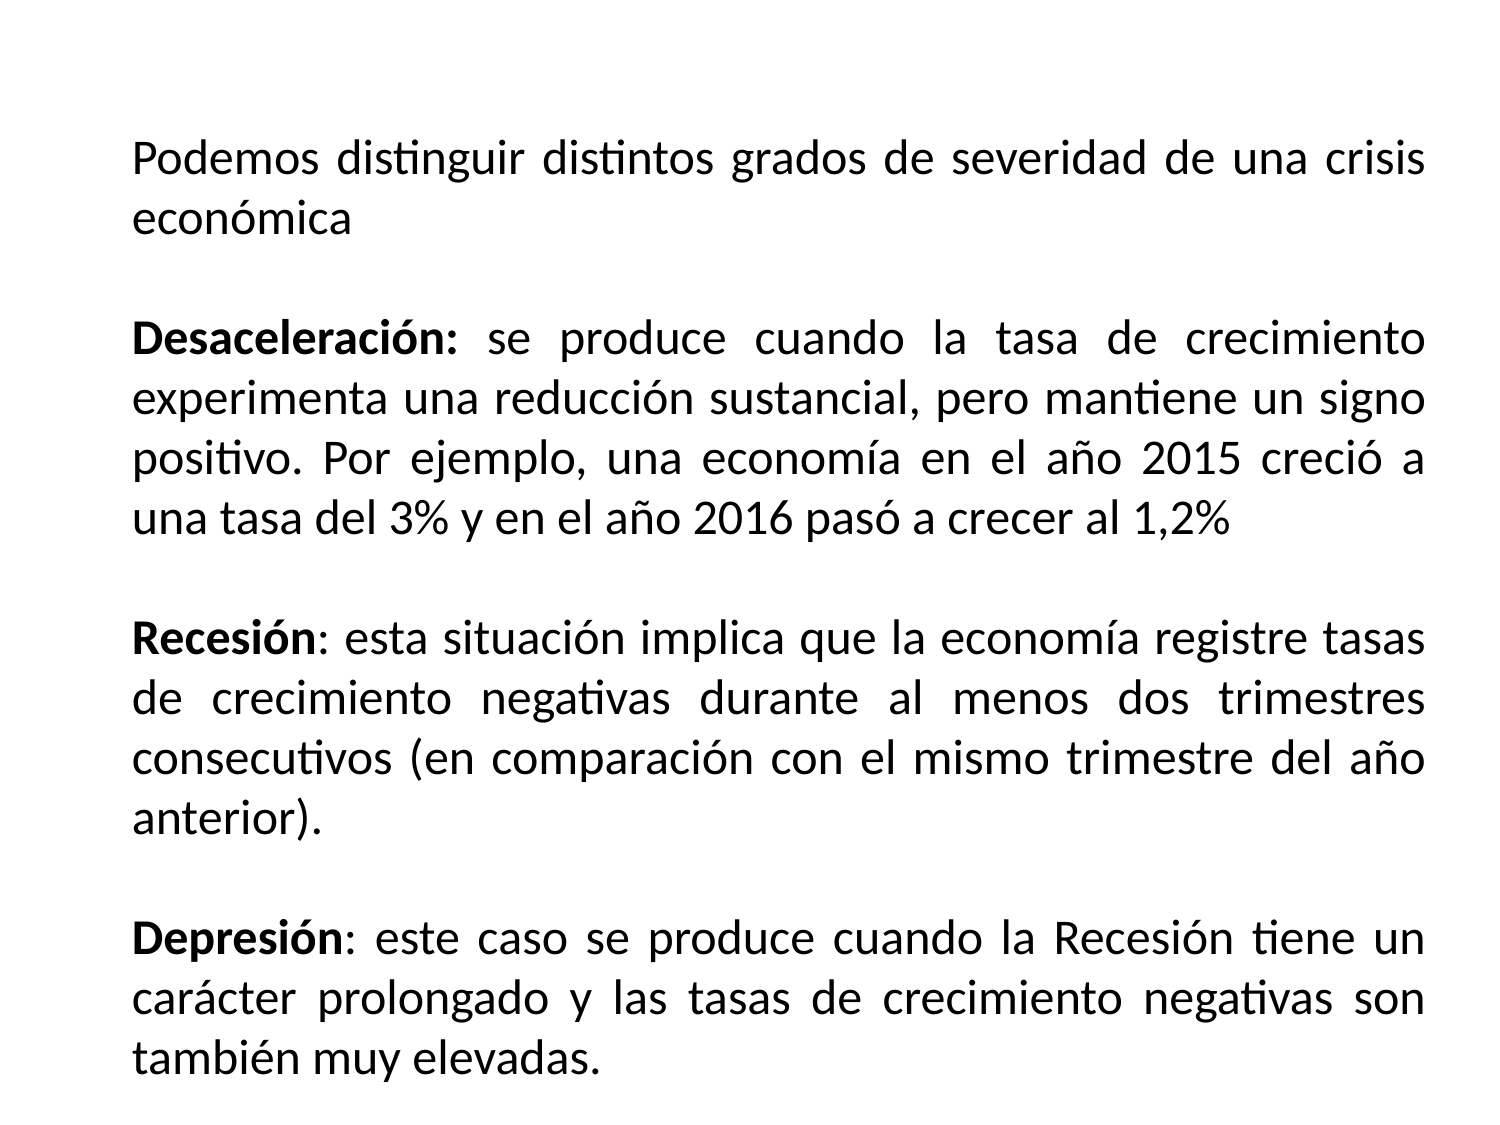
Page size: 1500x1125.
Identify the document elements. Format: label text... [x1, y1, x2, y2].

text_box Podemos distinguir distintos grados de severidad de una crisis económica Desaceleración: se produce cuando la tasa de crecimiento experimenta una reducción sustancial, pero mantiene un signo positivo. Por ejemplo, una economía en el año 2015 creció a una tasa del 3% y en el año 2016 pasó a crecer al 1,2% Recesión: esta situación implica que la economía registre tasas de crecimiento negativas durante al menos dos trimestres consecutivos (en comparación con el mismo trimestre del año anterior). Depresión: este caso se produce cuando la Recesión tiene un carácter prolongado y las tasas de crecimiento negativas son también muy elevadas. [117, 117, 1442, 1092]
